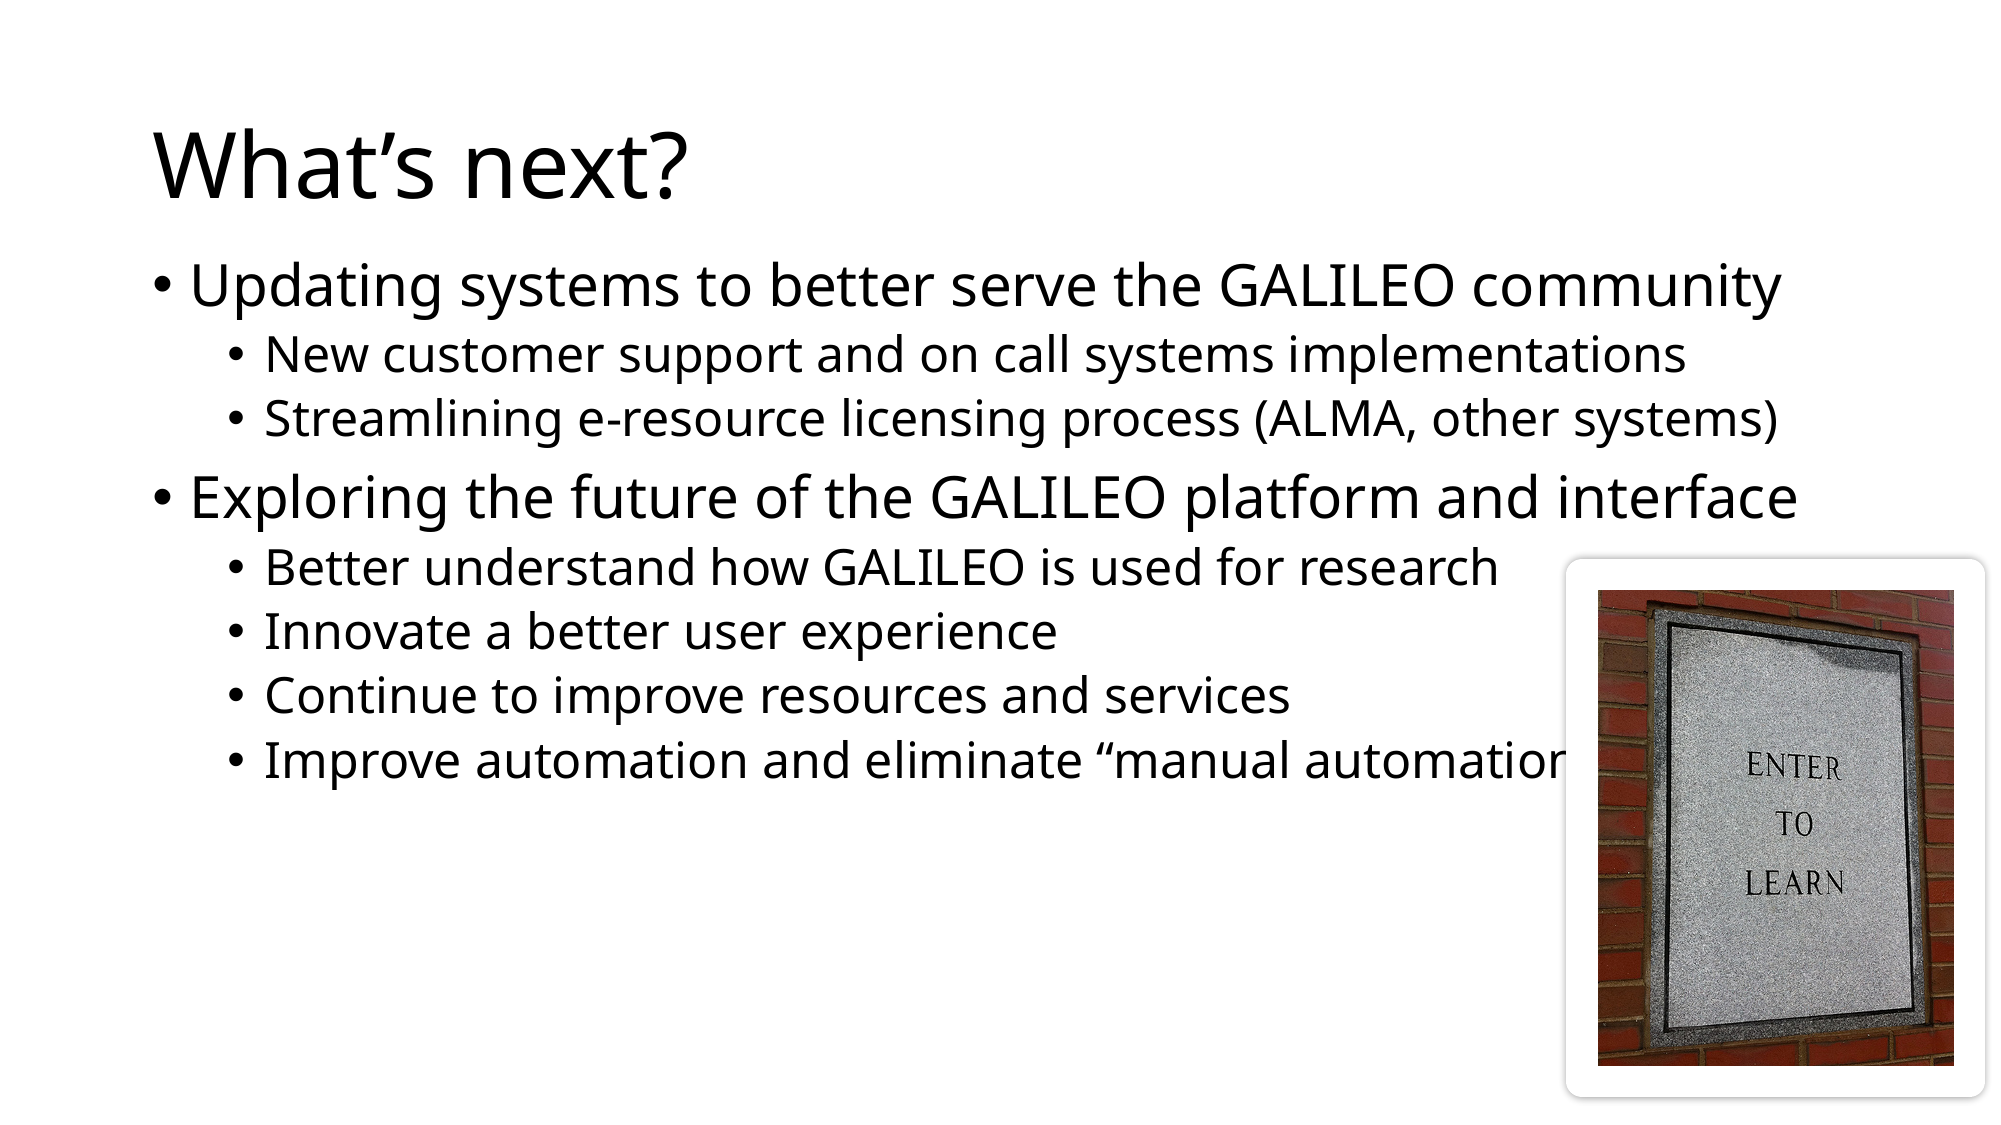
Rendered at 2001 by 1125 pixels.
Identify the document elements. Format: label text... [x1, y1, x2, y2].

picture [1597, 590, 1955, 1066]
list Updating systems to better serve the GALILEO community New customer support and on call systems implementations Streamlining e-resource licensing process (ALMA, other systems) Exploring the future of the GALILEO platform and interface Better understand how GALILEO is used for research Innovate a better user experience Continue to improve resources and services Improve automation and eliminate “manual automation” [137, 248, 1863, 963]
title What’s next? [137, 59, 1863, 248]
